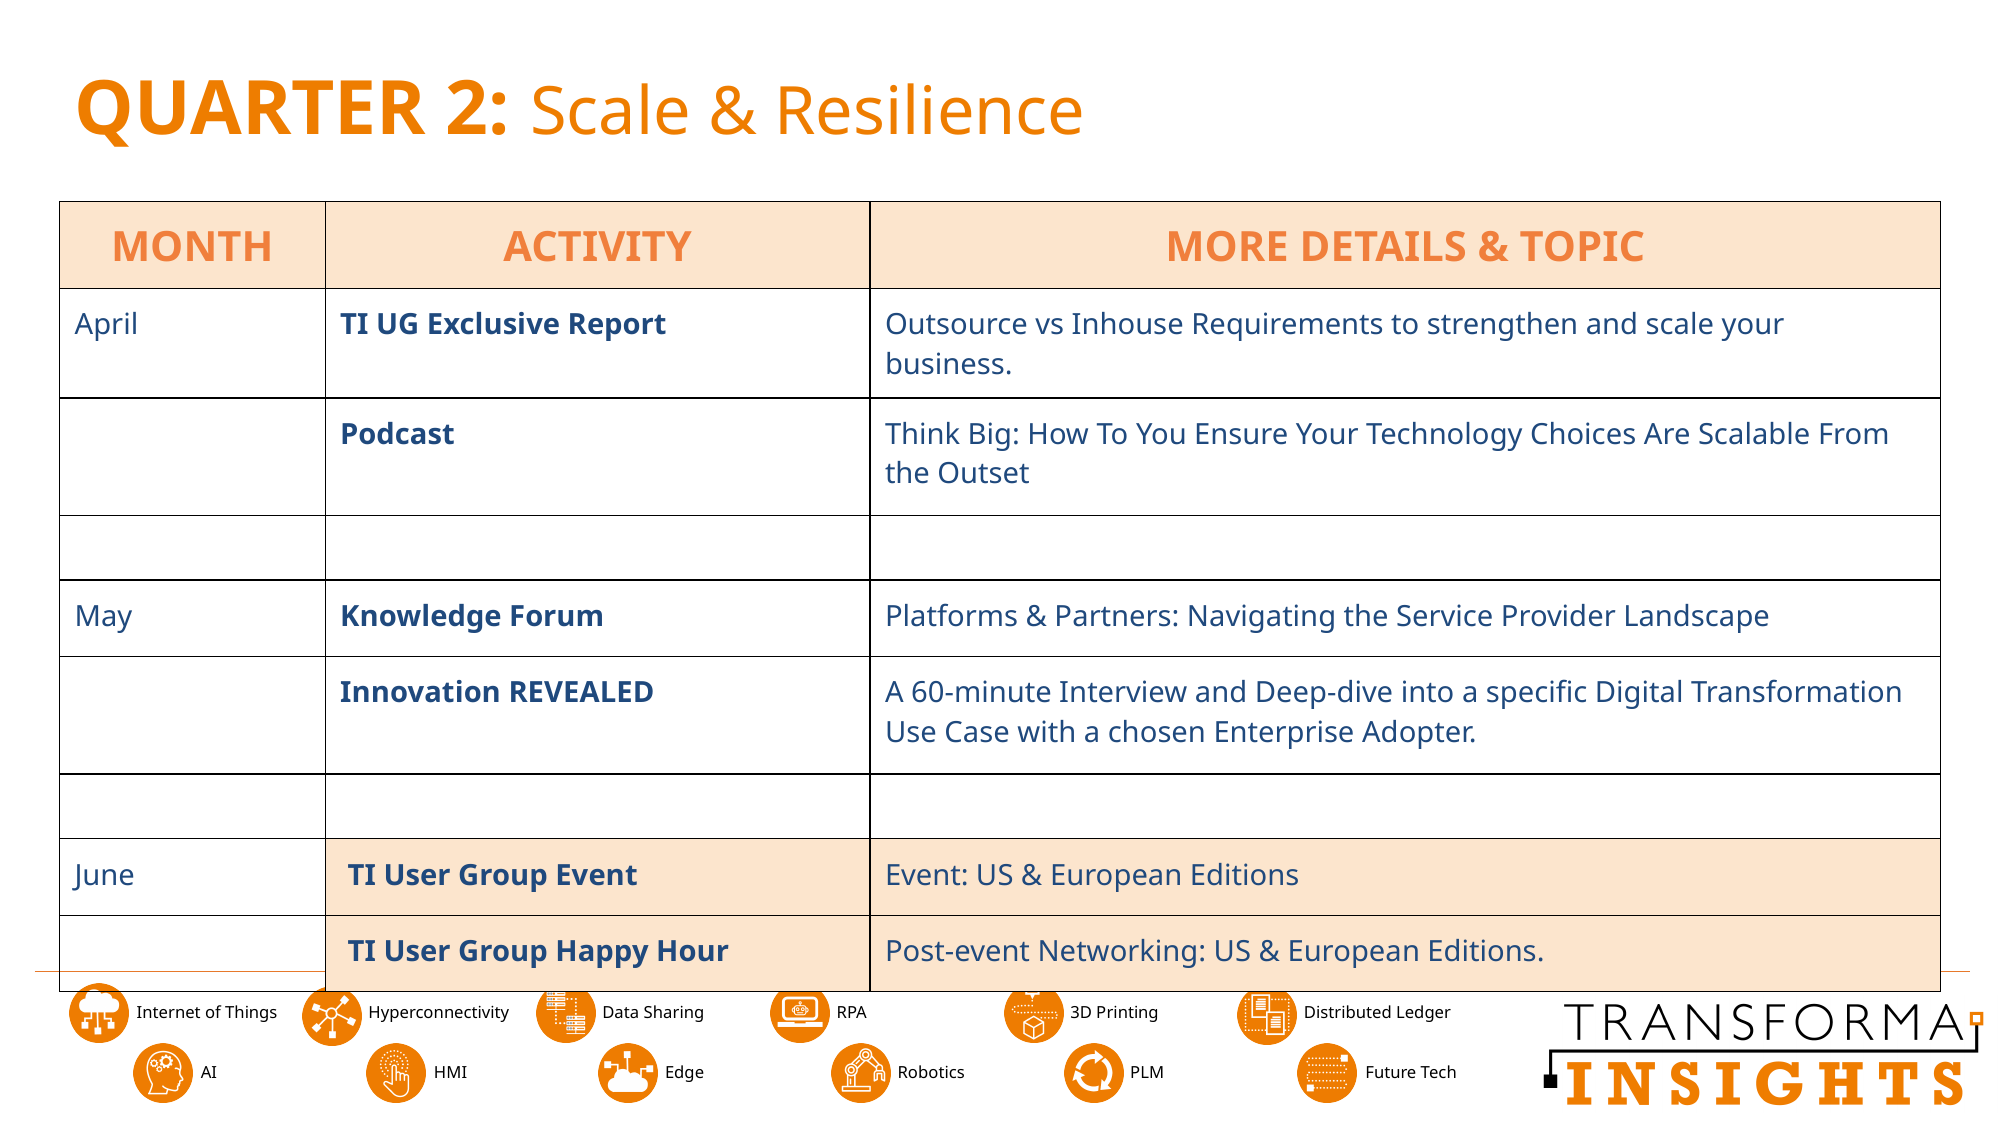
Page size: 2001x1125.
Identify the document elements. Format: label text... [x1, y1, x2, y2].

table_cell April [60, 289, 325, 397]
table_cell Post-event Networking: US & European Editions. [871, 916, 1940, 991]
table_cell A 60-minute Interview and Deep-dive into a specific Digital Transformation Use Case with a chosen Enterprise Adopter. [871, 657, 1940, 773]
table_cell Podcast [326, 399, 869, 515]
table_cell Platforms & Partners: Navigating the Service Provider Landscape [871, 581, 1940, 656]
table_cell [60, 516, 325, 579]
table_cell TI UG Exclusive Report [326, 289, 869, 397]
table_cell Outsource vs Inhouse Requirements to strengthen and scale your business. [871, 289, 1940, 397]
picture [536, 992, 596, 1043]
table_cell [60, 775, 325, 838]
table_cell [871, 775, 1940, 838]
table_cell Knowledge Forum [326, 581, 869, 656]
table_cell [60, 657, 325, 773]
table_header ACTIVITY [326, 202, 869, 288]
table_cell Innovation REVEALED [326, 657, 869, 773]
picture [133, 1043, 193, 1103]
table_cell TI User Group Event [326, 839, 869, 915]
table_cell [326, 516, 869, 579]
table_cell May [60, 581, 325, 656]
picture [302, 992, 362, 1046]
picture [1004, 992, 1124, 1103]
table_cell Think Big: How To You Ensure Your Technology Choices Are Scalable From the Outset [871, 399, 1940, 515]
table_cell TI User Group Happy Hour [326, 916, 869, 991]
picture [598, 1043, 658, 1103]
table_header MORE DETAILS & TOPIC [871, 202, 1940, 288]
picture [69, 992, 129, 1043]
picture [770, 992, 830, 1043]
list QUARTER 2: Scale & Resilience [59, 61, 1941, 201]
table_cell Event: US & European Editions [871, 839, 1940, 915]
table_cell June [60, 839, 325, 915]
table_cell [326, 775, 869, 838]
table_header MONTH [60, 202, 325, 288]
table_cell [60, 399, 325, 515]
picture [1529, 995, 1998, 1113]
table_cell [60, 916, 325, 991]
picture [366, 1043, 426, 1103]
table_cell [871, 516, 1940, 579]
picture [831, 1043, 891, 1103]
picture [1237, 992, 1357, 1103]
